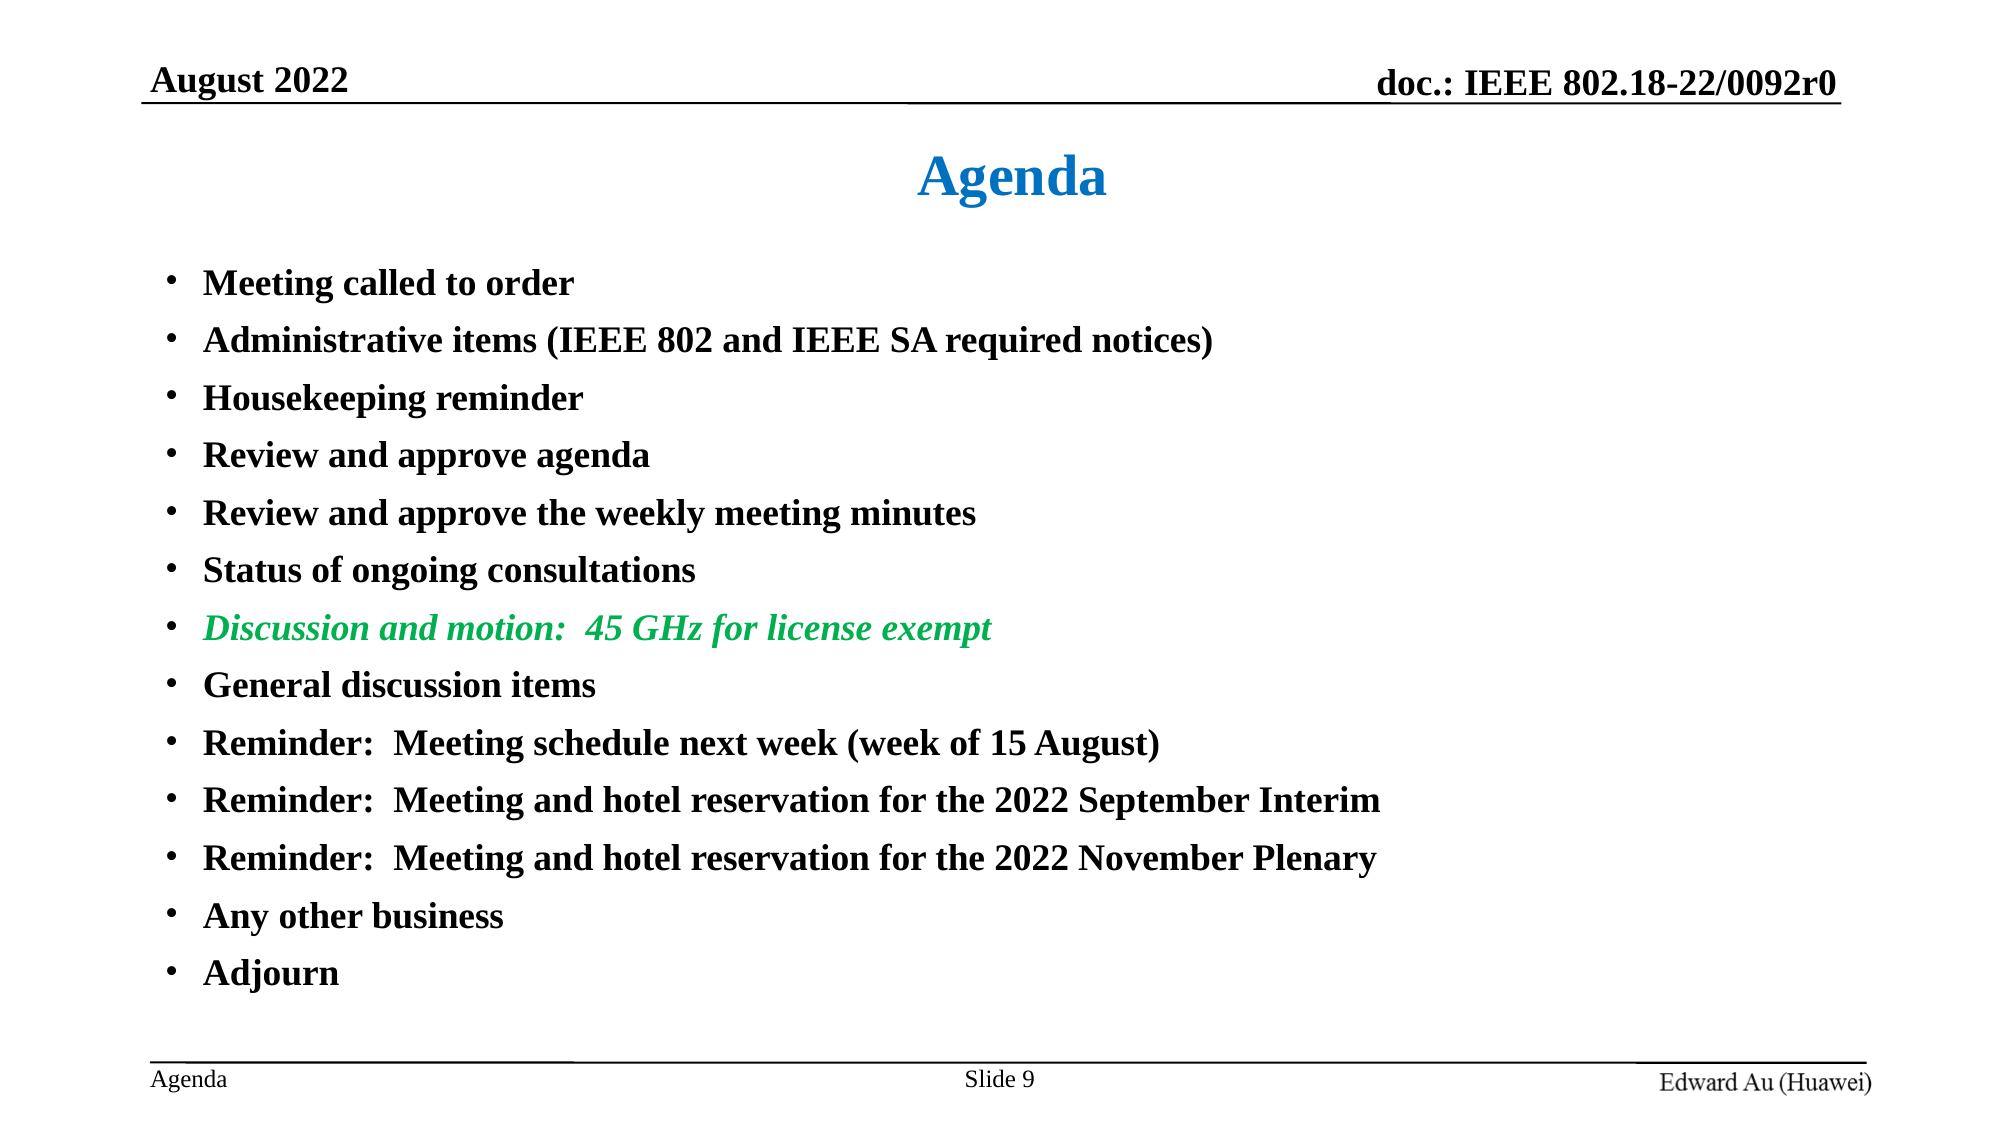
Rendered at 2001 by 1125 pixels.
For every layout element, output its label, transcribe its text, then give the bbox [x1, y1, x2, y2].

title Agenda [162, 99, 1864, 246]
slide_number Slide 9 [933, 1061, 1067, 1123]
list Meeting called to order Administrative items (IEEE 802 and IEEE SA required notices) Housekeeping reminder Review and approve agenda Review and approve the weekly meeting minutes Status of ongoing consultations Discussion and motion: 45 GHz for license exempt General discussion items Reminder: Meeting schedule next week (week of 15 August) Reminder: Meeting and hotel reservation for the 2022 September Interim Reminder: Meeting and hotel reservation for the 2022 November Plenary Any other business Adjourn [149, 250, 1887, 1059]
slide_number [149, 54, 651, 101]
picture [1174, 1058, 1887, 1113]
